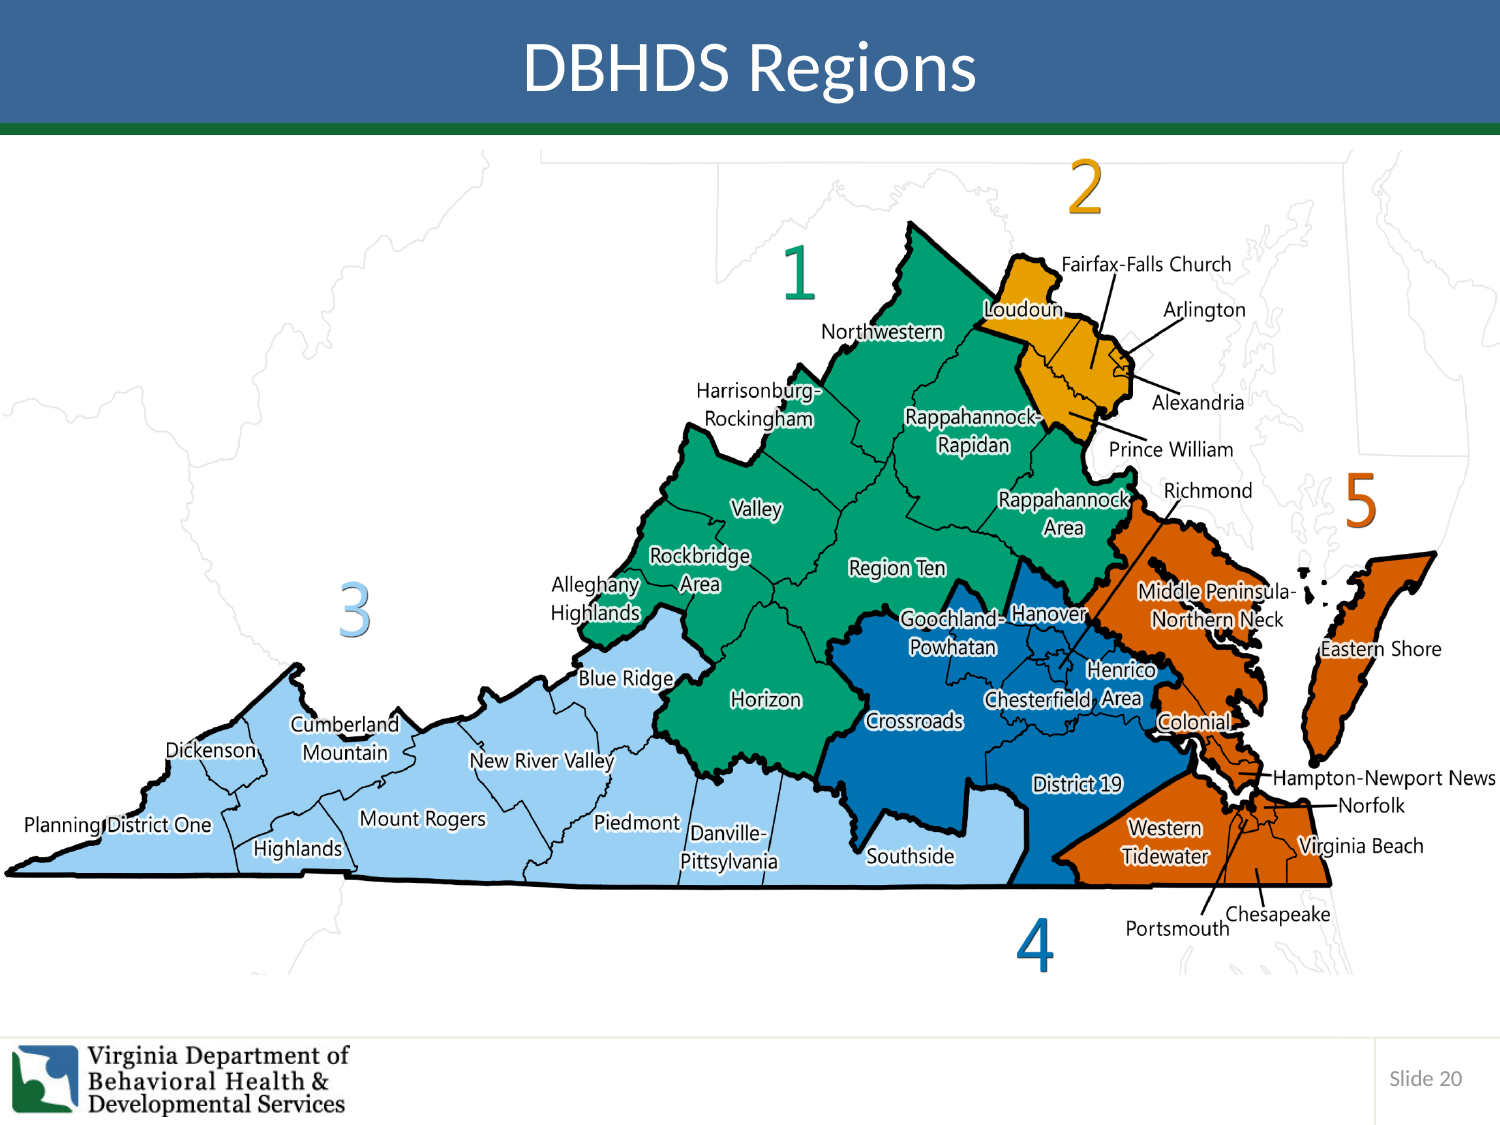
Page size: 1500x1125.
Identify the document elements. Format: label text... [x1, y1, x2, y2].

title DBHDS Regions [0, 0, 1500, 125]
picture [12, 1043, 350, 1117]
picture [2, 149, 1500, 976]
